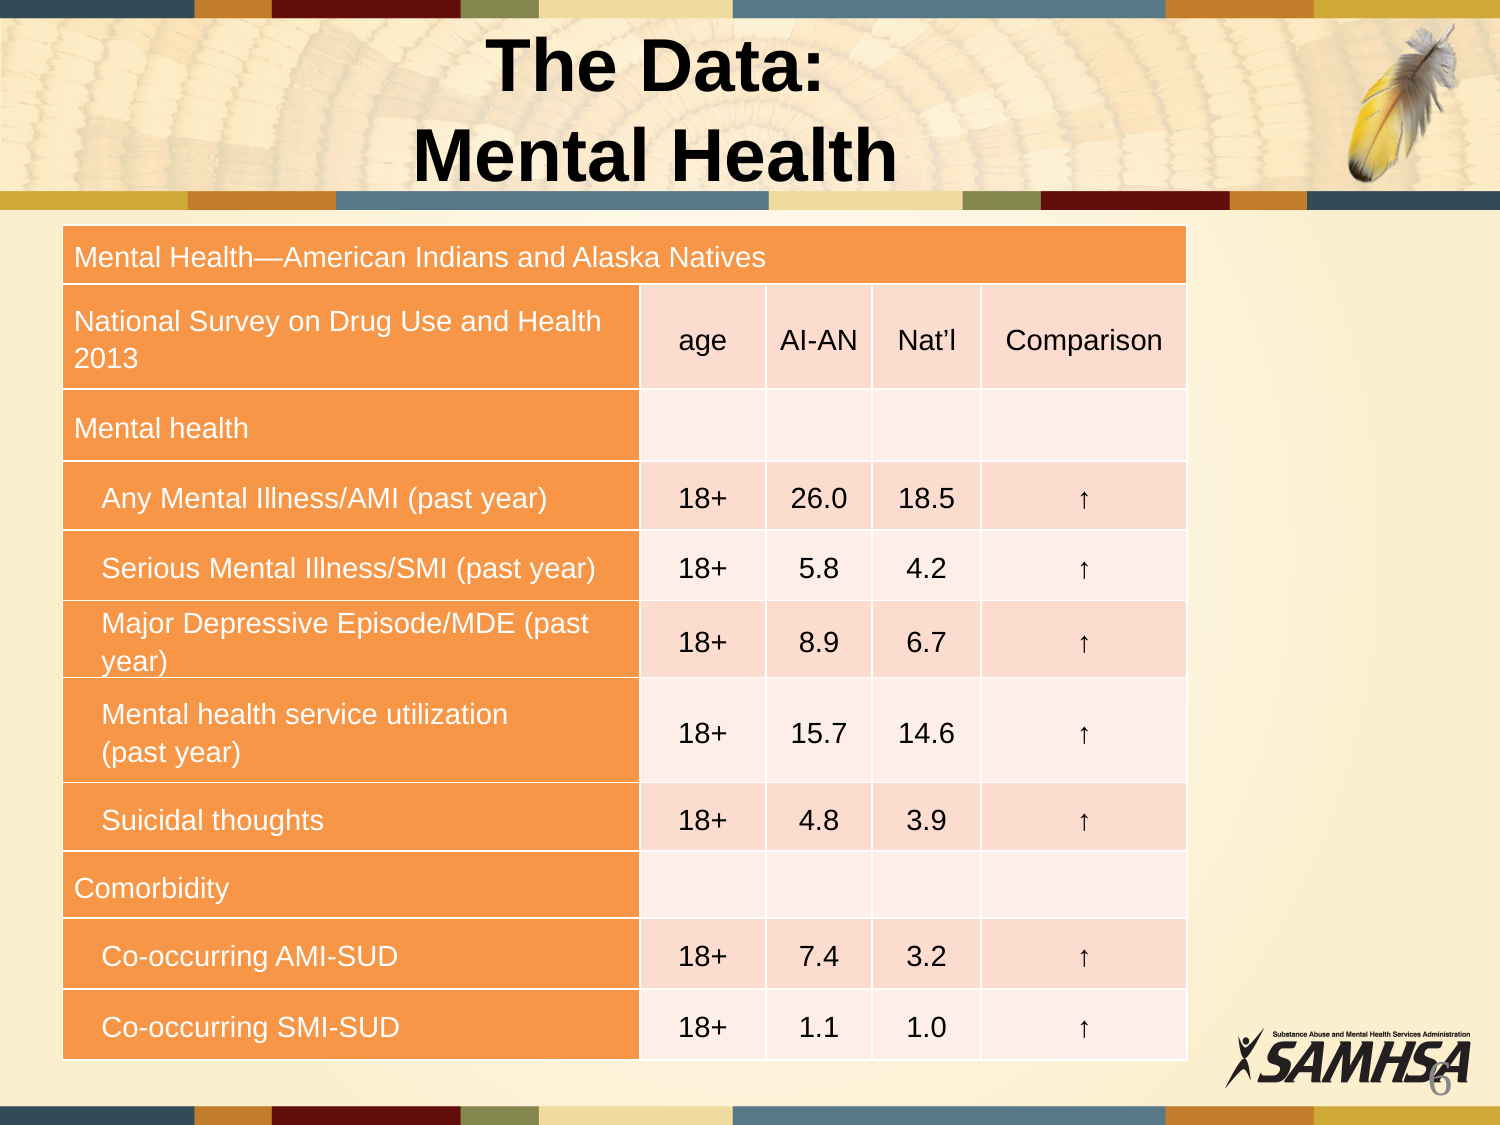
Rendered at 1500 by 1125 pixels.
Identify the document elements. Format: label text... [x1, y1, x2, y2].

table_cell [982, 852, 1186, 917]
table_cell [873, 852, 980, 917]
table_cell [767, 390, 871, 460]
table_cell Suicidal thoughts [63, 783, 639, 850]
table_cell [641, 852, 765, 917]
table_header Mental Health—American Indians and Alaska Natives [63, 226, 1186, 283]
table_cell Co-occurring AMI-SUD [63, 919, 639, 988]
table_cell 3.2 [873, 919, 980, 988]
table_cell ↑ [982, 919, 1186, 988]
table_cell age [641, 285, 765, 388]
table_cell 18+ [641, 462, 765, 529]
table_cell AI-AN [767, 285, 871, 388]
table_cell 18.5 [873, 462, 980, 529]
table_cell Major Depressive Episode/MDE (past year) [63, 601, 639, 677]
table_cell [873, 390, 980, 460]
table_cell Comparison [982, 285, 1186, 388]
table_cell Mental health service utilization (past year) [63, 678, 639, 782]
table_cell [982, 390, 1186, 460]
table_cell Any Mental Illness/AMI (past year) [63, 462, 639, 529]
table_cell [767, 852, 871, 917]
picture [0, 0, 1500, 1125]
table_cell 14.6 [873, 678, 980, 782]
table_cell Co-occurring SMI-SUD [63, 990, 639, 1059]
table_cell ↑ [982, 678, 1186, 782]
table_cell ↑ [982, 462, 1186, 529]
table_cell 1.0 [873, 990, 980, 1059]
table_cell 18+ [641, 678, 765, 782]
table_cell 5.8 [767, 531, 871, 600]
table_cell 15.7 [767, 678, 871, 782]
table_cell 18+ [641, 601, 765, 677]
table_cell 18+ [641, 919, 765, 988]
table_cell 4.2 [873, 531, 980, 600]
table_cell 6.7 [873, 601, 980, 677]
table_cell 18+ [641, 990, 765, 1059]
table_cell Nat’l [873, 285, 980, 388]
table_cell 7.4 [767, 919, 871, 988]
table_cell 8.9 [767, 601, 871, 677]
table_cell National Survey on Drug Use and Health 2013 [63, 285, 639, 388]
title The Data: Mental Health [0, 24, 1313, 188]
table_cell Serious Mental Illness/SMI (past year) [63, 531, 639, 600]
table_cell ↑ [982, 601, 1186, 677]
table_cell 18+ [641, 783, 765, 850]
table_cell ↑ [982, 990, 1186, 1059]
table_cell 4.8 [767, 783, 871, 850]
table_cell 1.1 [767, 990, 871, 1059]
table_cell Mental health [63, 390, 639, 460]
table_cell ↑ [982, 531, 1186, 600]
table_cell 18+ [641, 531, 765, 600]
table_cell 26.0 [767, 462, 871, 529]
table_cell ↑ [982, 783, 1186, 850]
table_cell 3.9 [873, 783, 980, 850]
table_cell [641, 390, 765, 460]
slide_number 6 [1412, 1037, 1475, 1098]
table_cell Comorbidity [63, 852, 639, 917]
